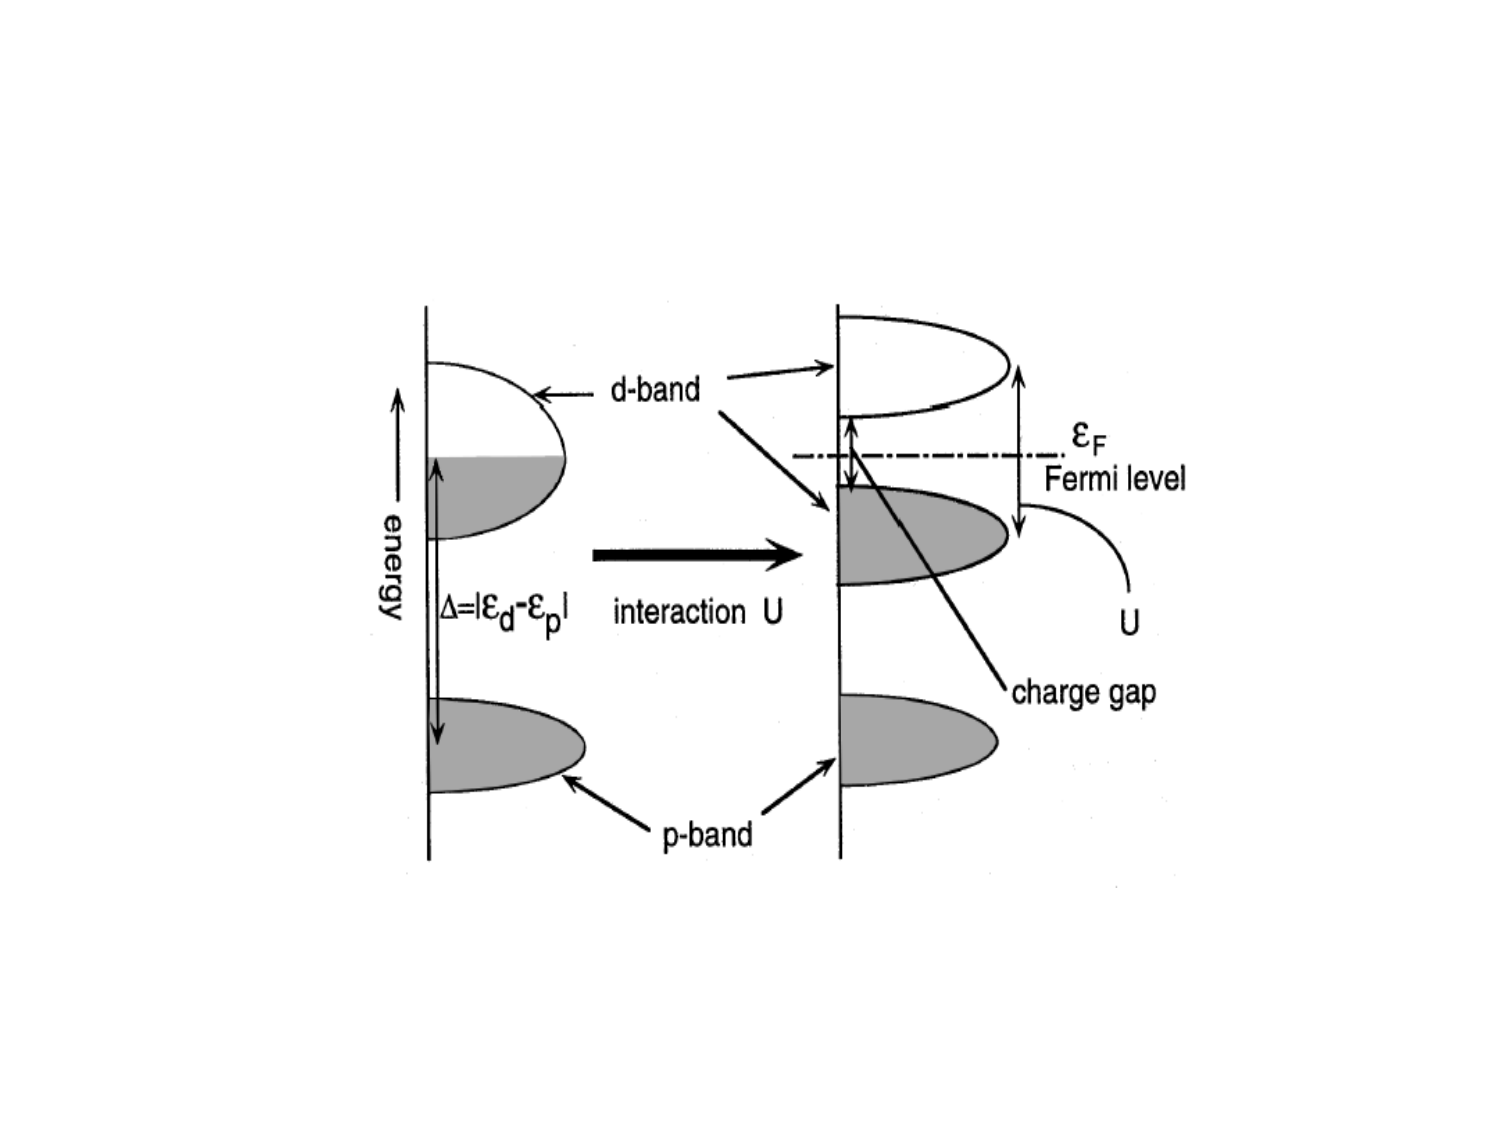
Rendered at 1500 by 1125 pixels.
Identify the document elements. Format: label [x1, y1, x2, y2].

picture [337, 249, 1202, 888]
